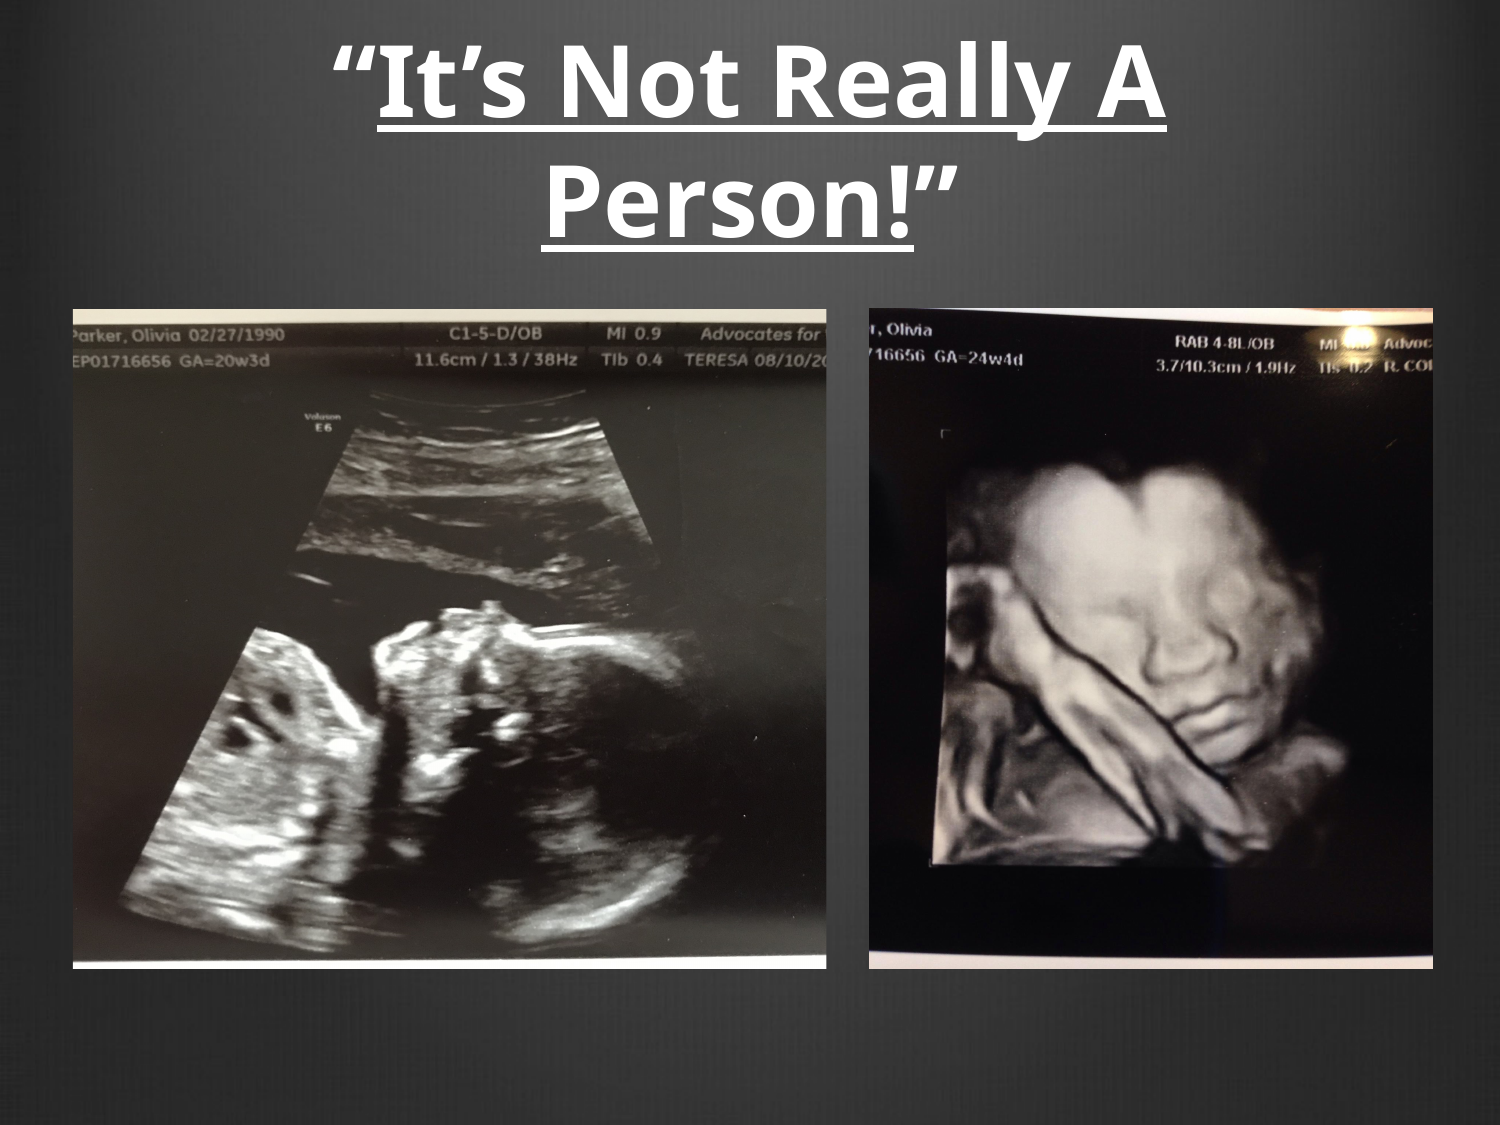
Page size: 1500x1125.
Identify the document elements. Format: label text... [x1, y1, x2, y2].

picture [72, 309, 827, 969]
title “It’s Not Really A Person!” [112, 19, 1388, 255]
picture [869, 308, 1433, 969]
